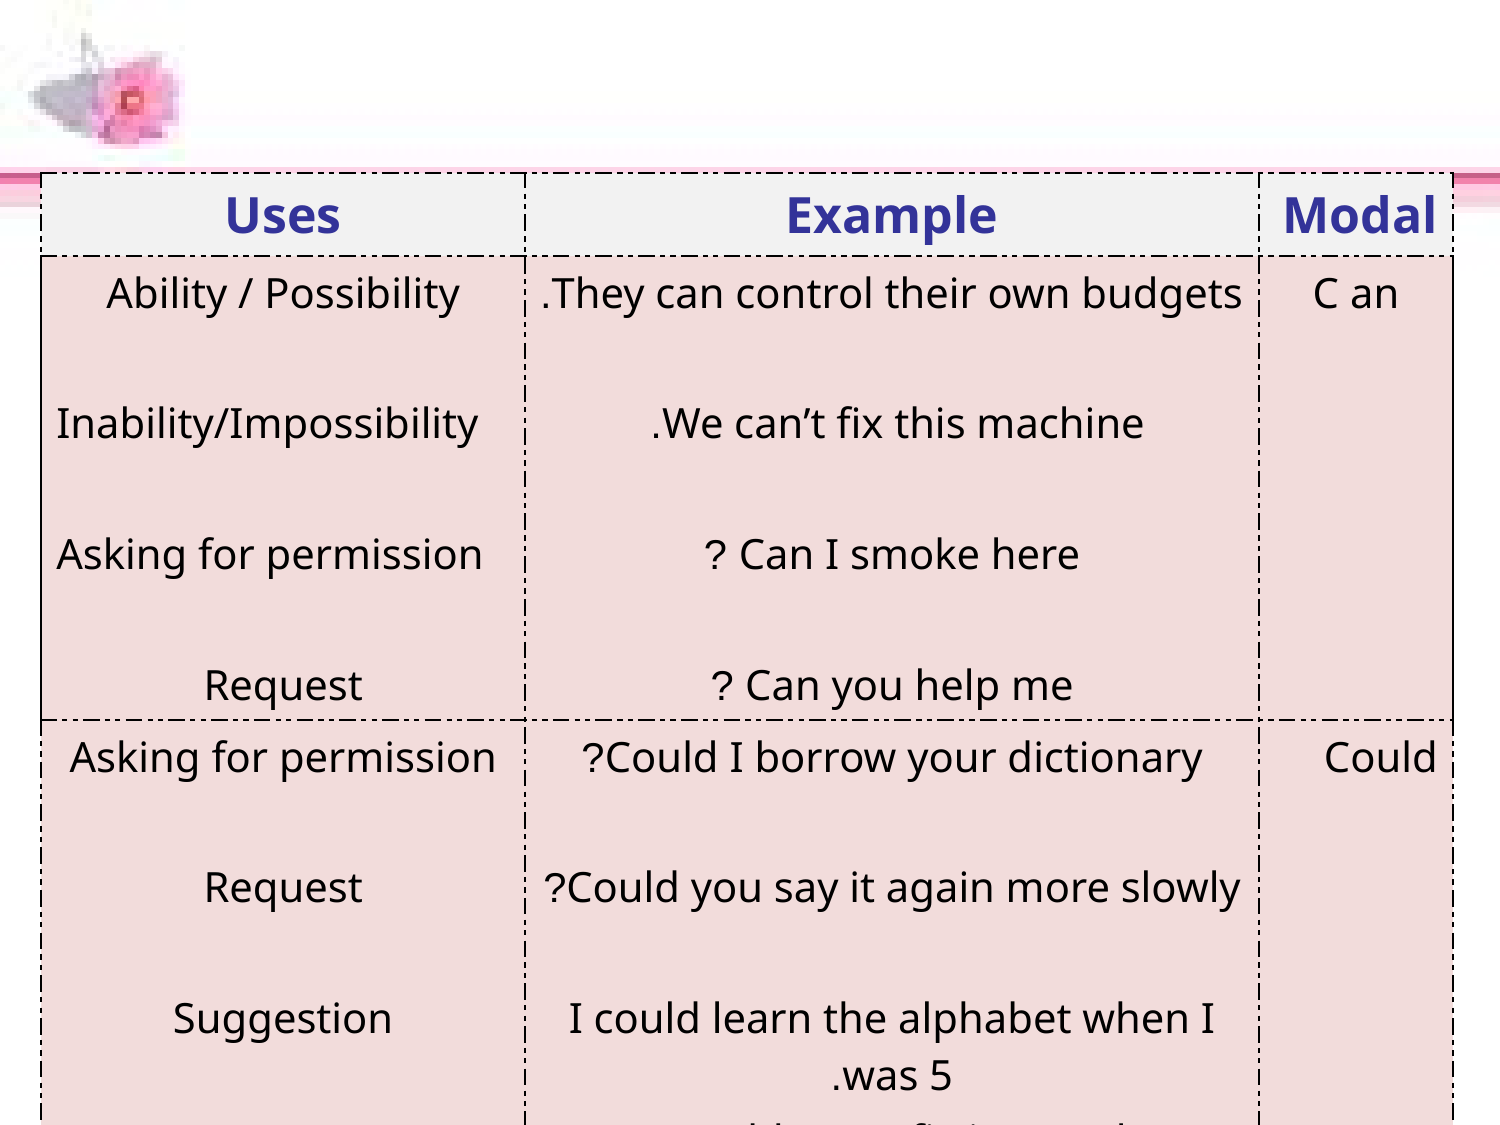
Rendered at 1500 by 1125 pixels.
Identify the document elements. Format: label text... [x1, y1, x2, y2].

table_header Modal [1259, 173, 1453, 256]
picture [0, 0, 1500, 1125]
table_cell Could I borrow your dictionary? Could you say it again more slowly? I could learn the alphabet when I was 5. We could try to fix it ourselves. [525, 720, 1259, 1125]
table_cell C an [1259, 256, 1452, 720]
table_header Uses [41, 173, 525, 256]
table_cell They can control their own budgets. We can’t fix this machine. Can I smoke here ? Can you help me ? [525, 256, 1259, 720]
table_cell Could [1259, 720, 1453, 1125]
table_header Example [525, 173, 1259, 256]
table_cell Asking for permission Request Suggestion [41, 720, 525, 1125]
table_cell Ability / Possibility Inability/Impossibility Asking for permission Request [42, 256, 525, 720]
